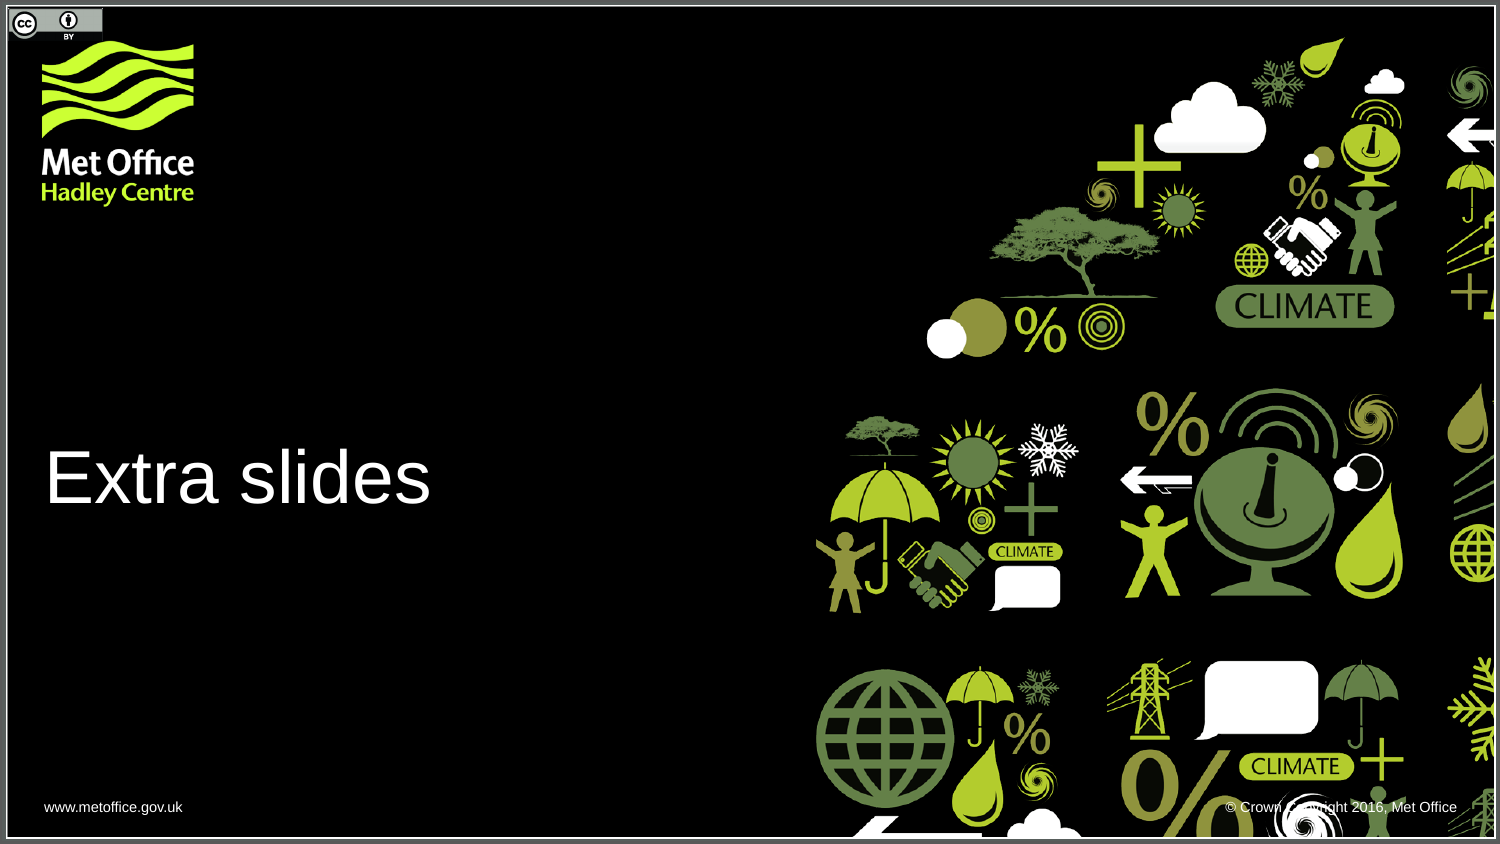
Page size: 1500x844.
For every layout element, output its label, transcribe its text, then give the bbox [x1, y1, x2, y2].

picture [2, 2, 1498, 841]
title Extra slides [29, 238, 1247, 527]
